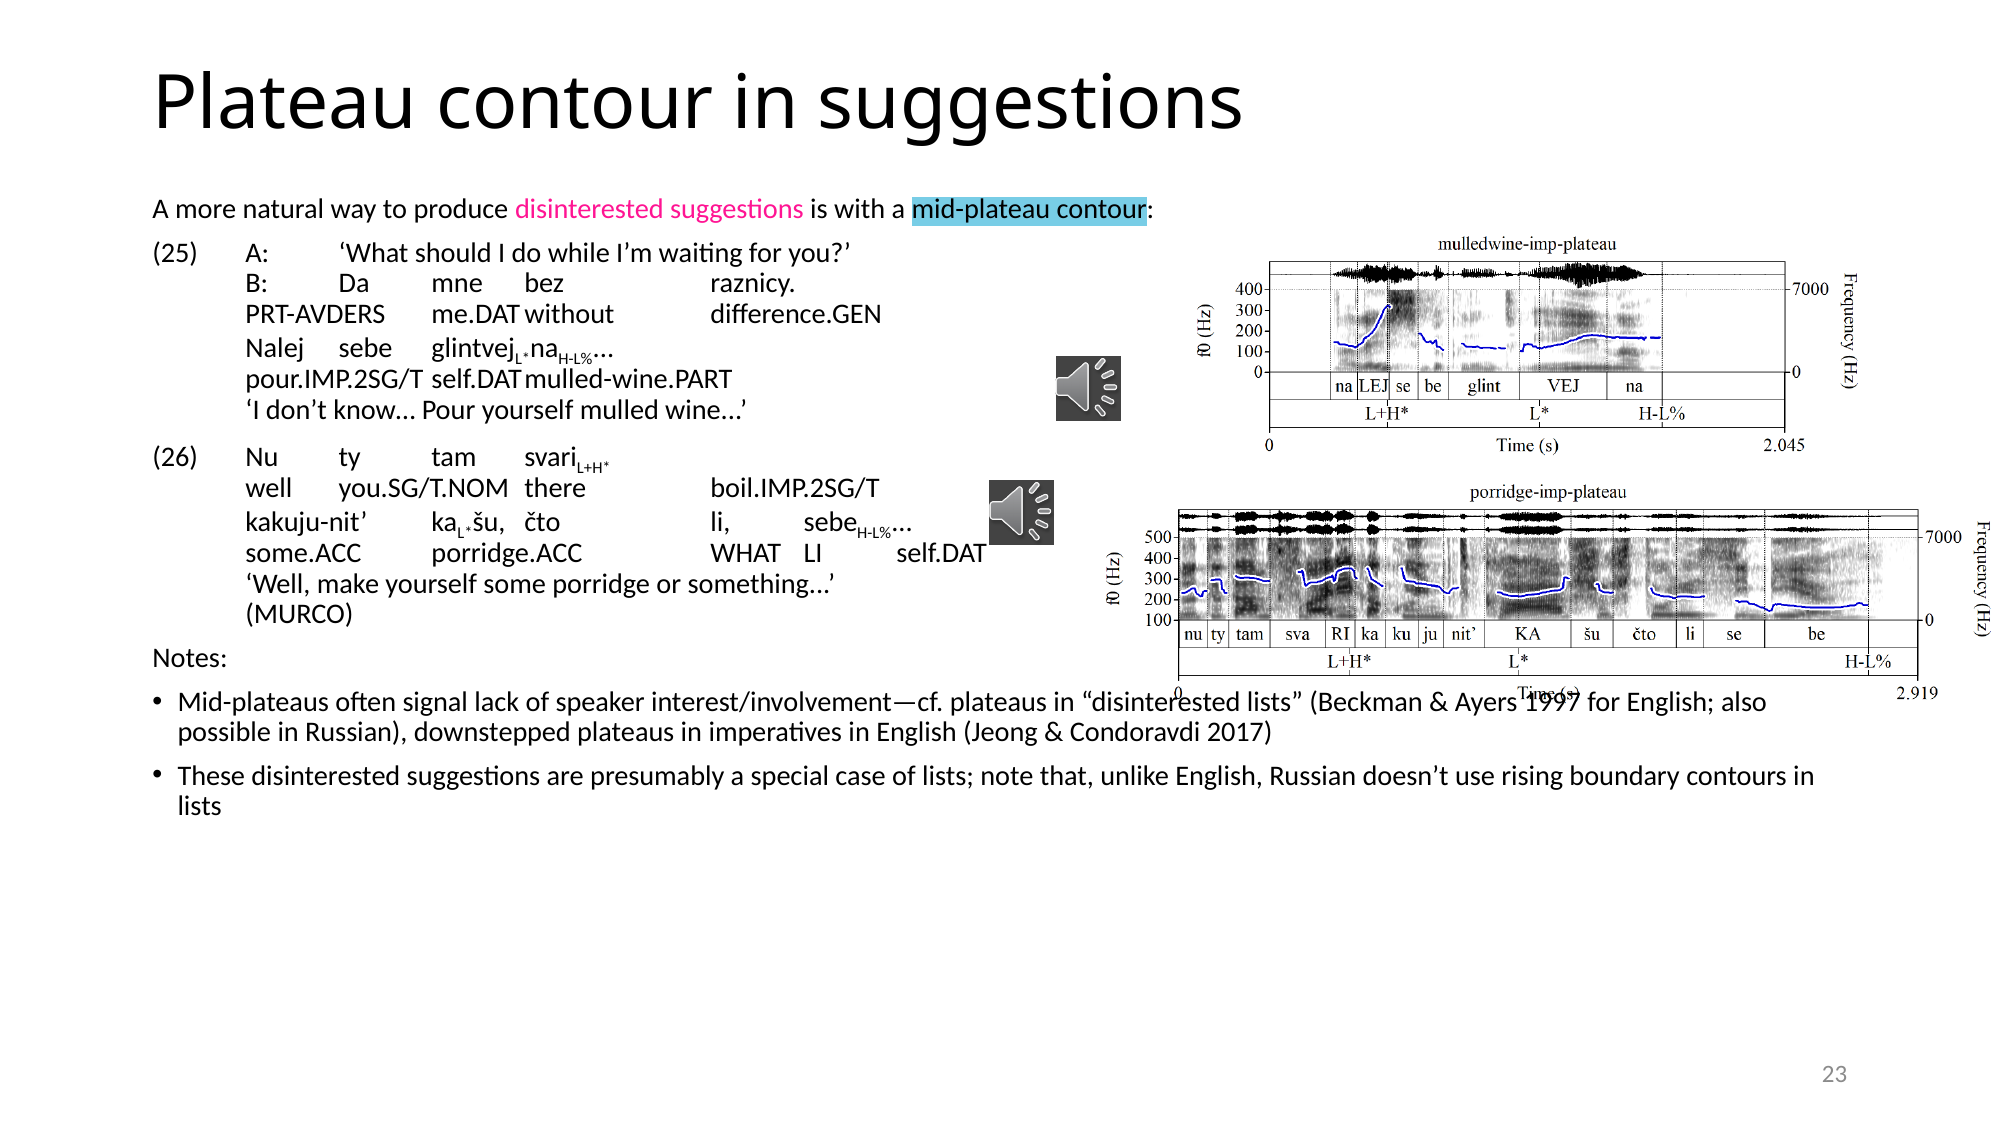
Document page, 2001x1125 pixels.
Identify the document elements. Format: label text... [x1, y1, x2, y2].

picture [988, 479, 1056, 546]
list A more natural way to produce disinterested suggestions is with a mid-plateau contour: (25) A: ‘What should I do while I’m waiting for you?’ B: Da mne bez raznicy. PRT-AVDERS me.DAT without difference.GEN Nalej sebe glintvejL*naH-L%... pour.IMP.2SG/T self.DAT mulled-wine.PART ‘I don’t know… Pour yourself mulled wine...’ (26) Nu ty tam svariL+H* well you.SG/T.NOM there boil.IMP.2SG/T kakuju-nit’ kaL*šu, čto li, sebeH-L%... some.ACC porridge.ACC WHAT LI self.DAT ‘Well, make yourself some porridge or something...’ (MURCO) Notes: Mid-plateaus often signal lack of speaker interest/involvement—cf. plateaus in “disinterested lists” (Beckman & Ayers 1997 for English; also possible in Russian), downstepped plateaus in imperatives in English (Jeong & Condoravdi 2017) These disinterested suggestions are presumably a special case of lists; note that, unlike English, Russian doesn’t use rising boundary contours in lists [137, 187, 1863, 1014]
slide_number 23 [1412, 1042, 1863, 1103]
picture [1055, 355, 1122, 423]
picture [1100, 209, 1996, 728]
text_box Plateau contour in suggestions [137, 22, 1863, 187]
